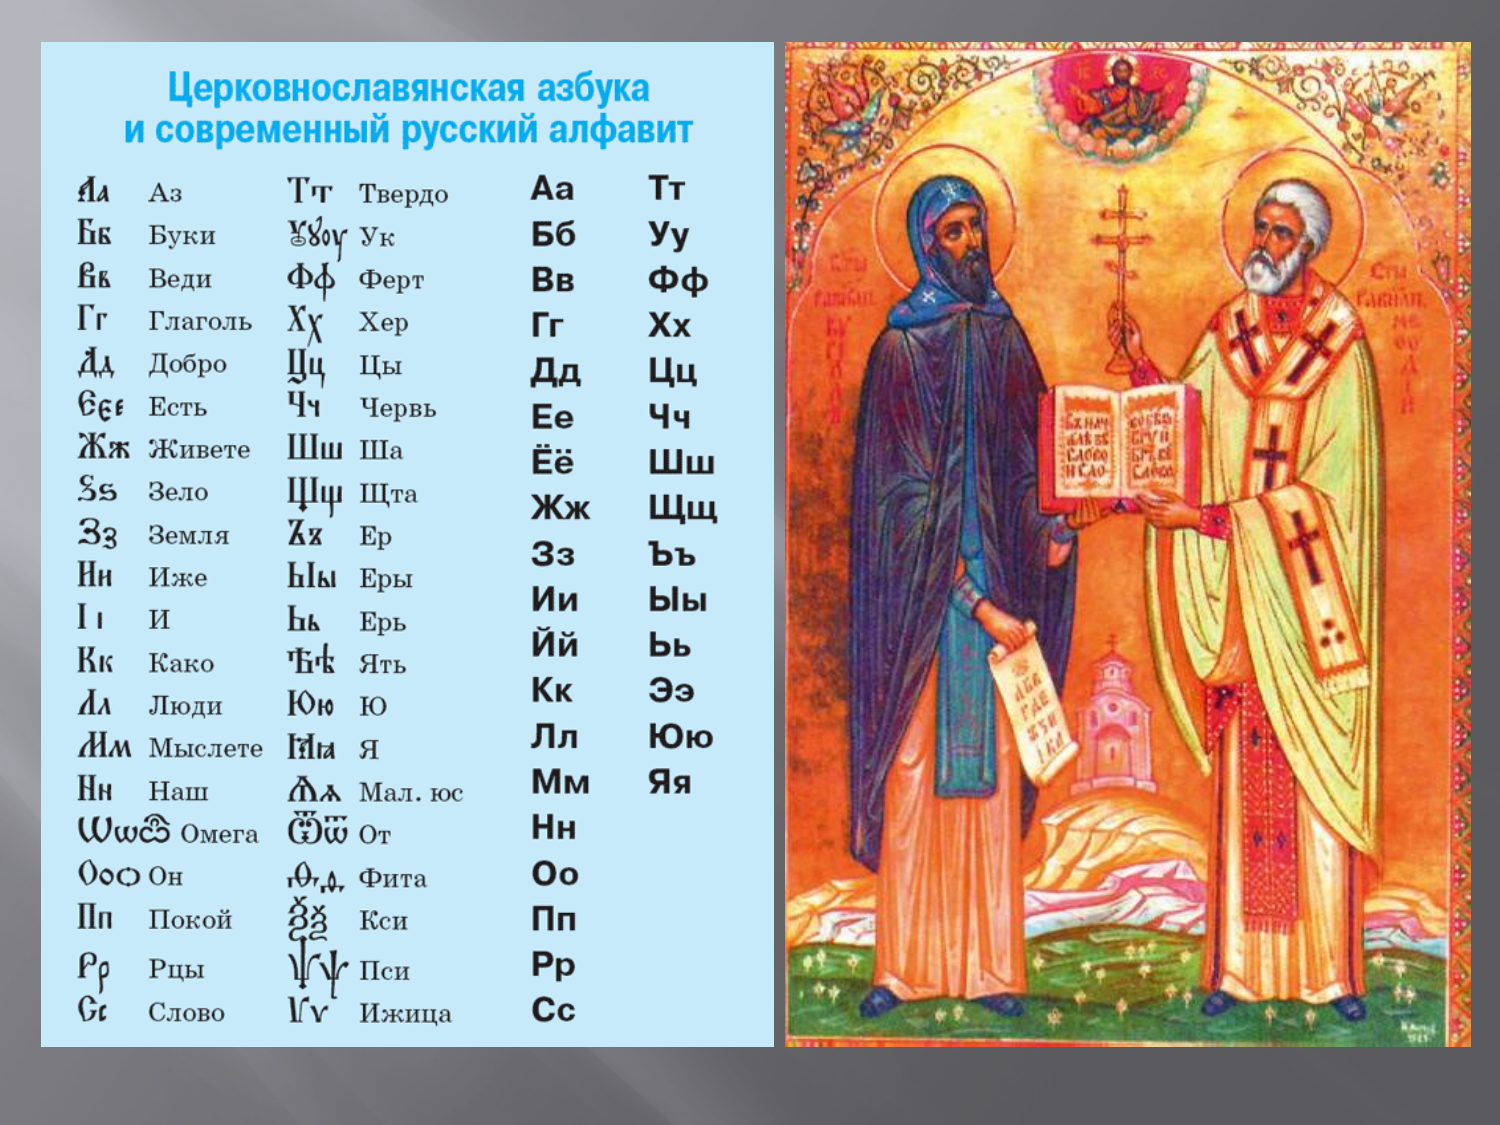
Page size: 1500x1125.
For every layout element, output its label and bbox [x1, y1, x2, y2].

picture [40, 42, 774, 1048]
picture [785, 42, 1471, 1048]
